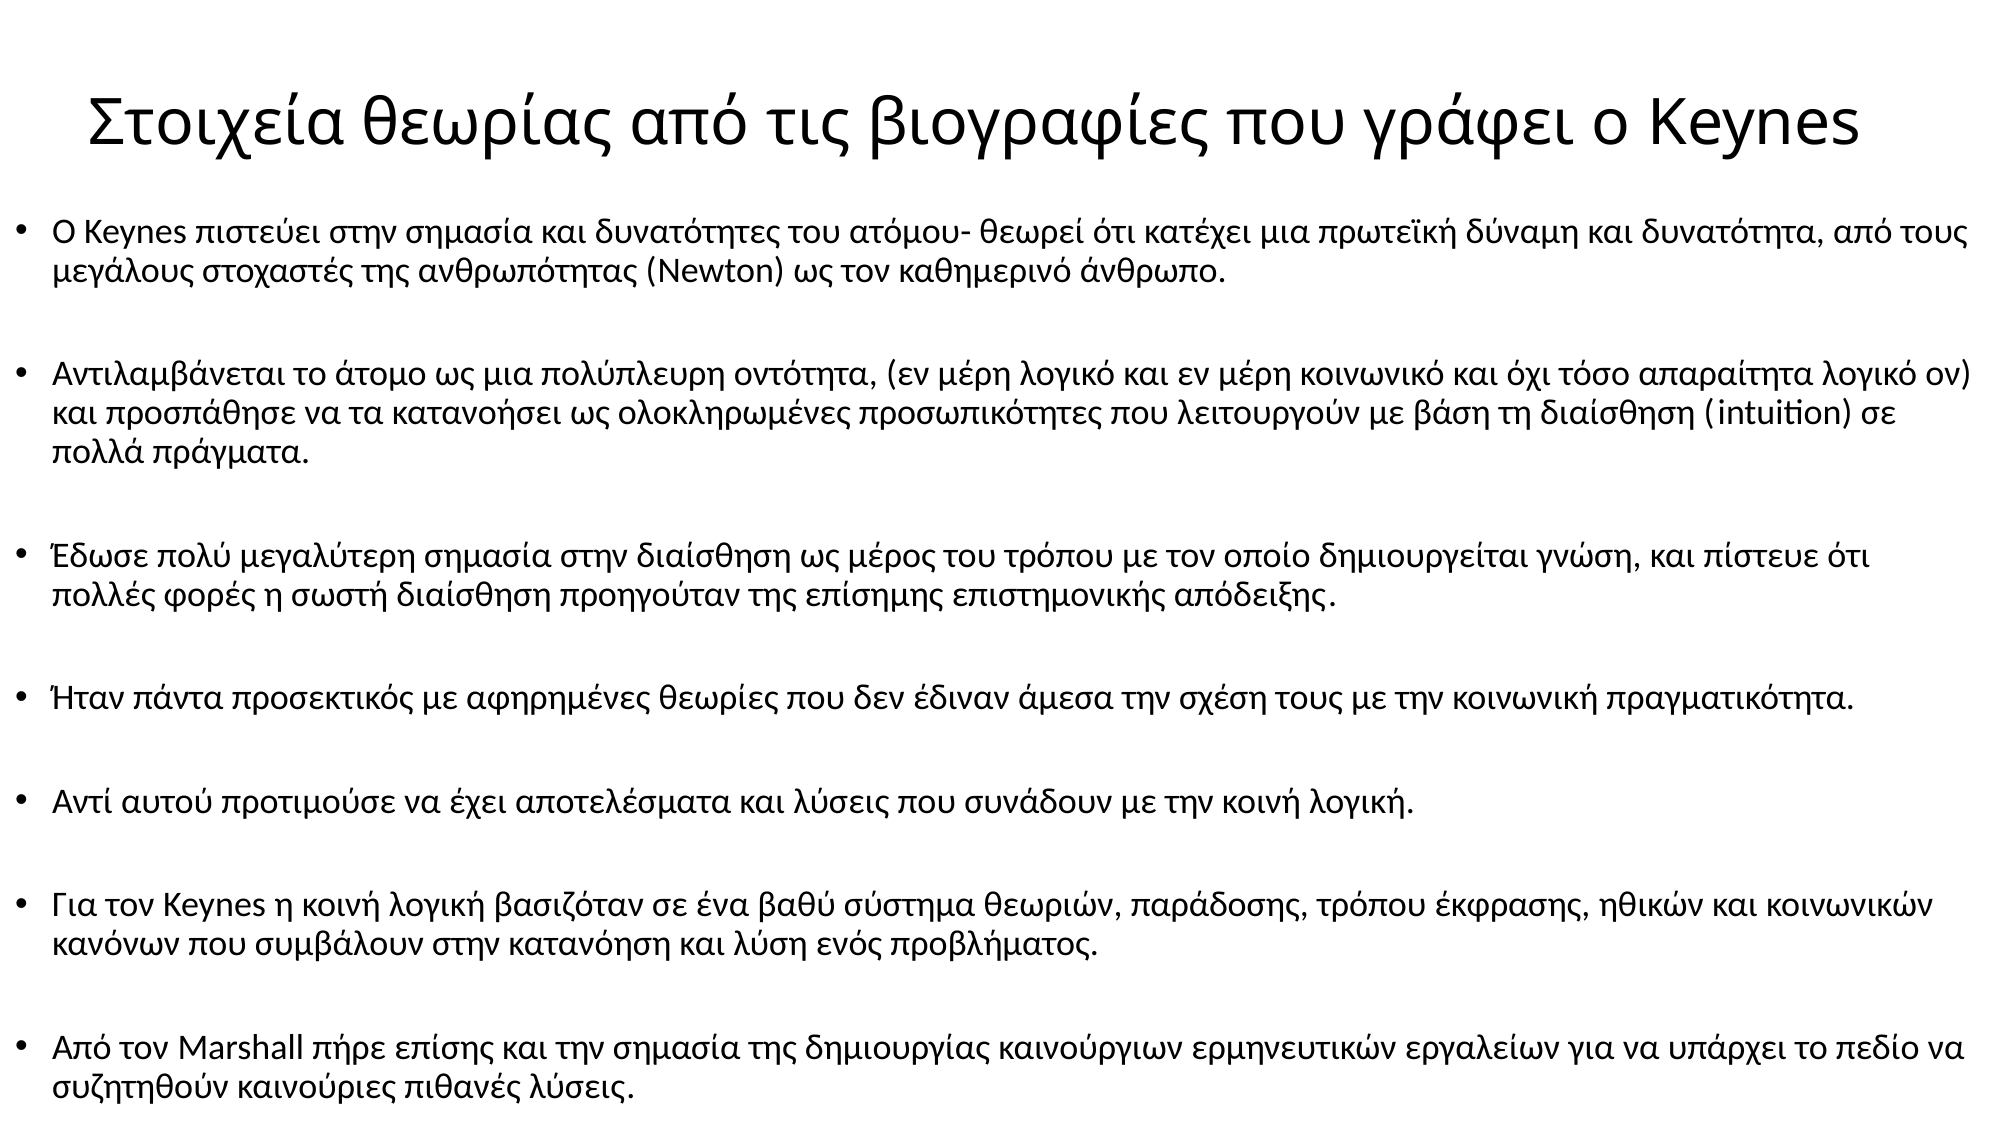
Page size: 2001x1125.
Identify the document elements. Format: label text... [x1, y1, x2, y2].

list Ο Keynes πιστεύει στην σημασία και δυνατότητες του ατόμου- θεωρεί ότι κατέχει μια πρωτεϊκή δύναμη και δυνατότητα, από τους μεγάλους στοχαστές της ανθρωπότητας (Newton) ως τον καθημερινό άνθρωπο. Αντιλαμβάνεται το άτομο ως μια πολύπλευρη οντότητα, (εν μέρη λογικό και εν μέρη κοινωνικό και όχι τόσο απαραίτητα λογικό ον) και προσπάθησε να τα κατανοήσει ως ολοκληρωμένες προσωπικότητες που λειτουργούν με βάση τη διαίσθηση (intuition) σε πολλά πράγματα. Έδωσε πολύ μεγαλύτερη σημασία στην διαίσθηση ως μέρος του τρόπου με τον οποίο δημιουργείται γνώση, και πίστευε ότι πολλές φορές η σωστή διαίσθηση προηγούταν της επίσημης επιστημονικής απόδειξης. Ήταν πάντα προσεκτικός με αφηρημένες θεωρίες που δεν έδιναν άμεσα την σχέση τους με την κοινωνική πραγματικότητα. Αντί αυτού προτιμούσε να έχει αποτελέσματα και λύσεις που συνάδουν με την κοινή λογική. Για τον Keynes η κοινή λογική βασιζόταν σε ένα βαθύ σύστημα θεωριών, παράδοσης, τρόπου έκφρασης, ηθικών και κοινωνικών κανόνων που συμβάλουν στην κατανόηση και λύση ενός προβλήματος. Από τον Marshall πήρε επίσης και την σημασία της δημιουργίας καινούργιων ερμηνευτικών εργαλείων για να υπάρχει το πεδίο να συζητηθούν καινούριες πιθανές λύσεις. [0, 204, 2000, 1125]
title Στοιχεία θεωρίας από τις βιογραφίες που γράφει ο Keynes [46, 59, 1903, 187]
